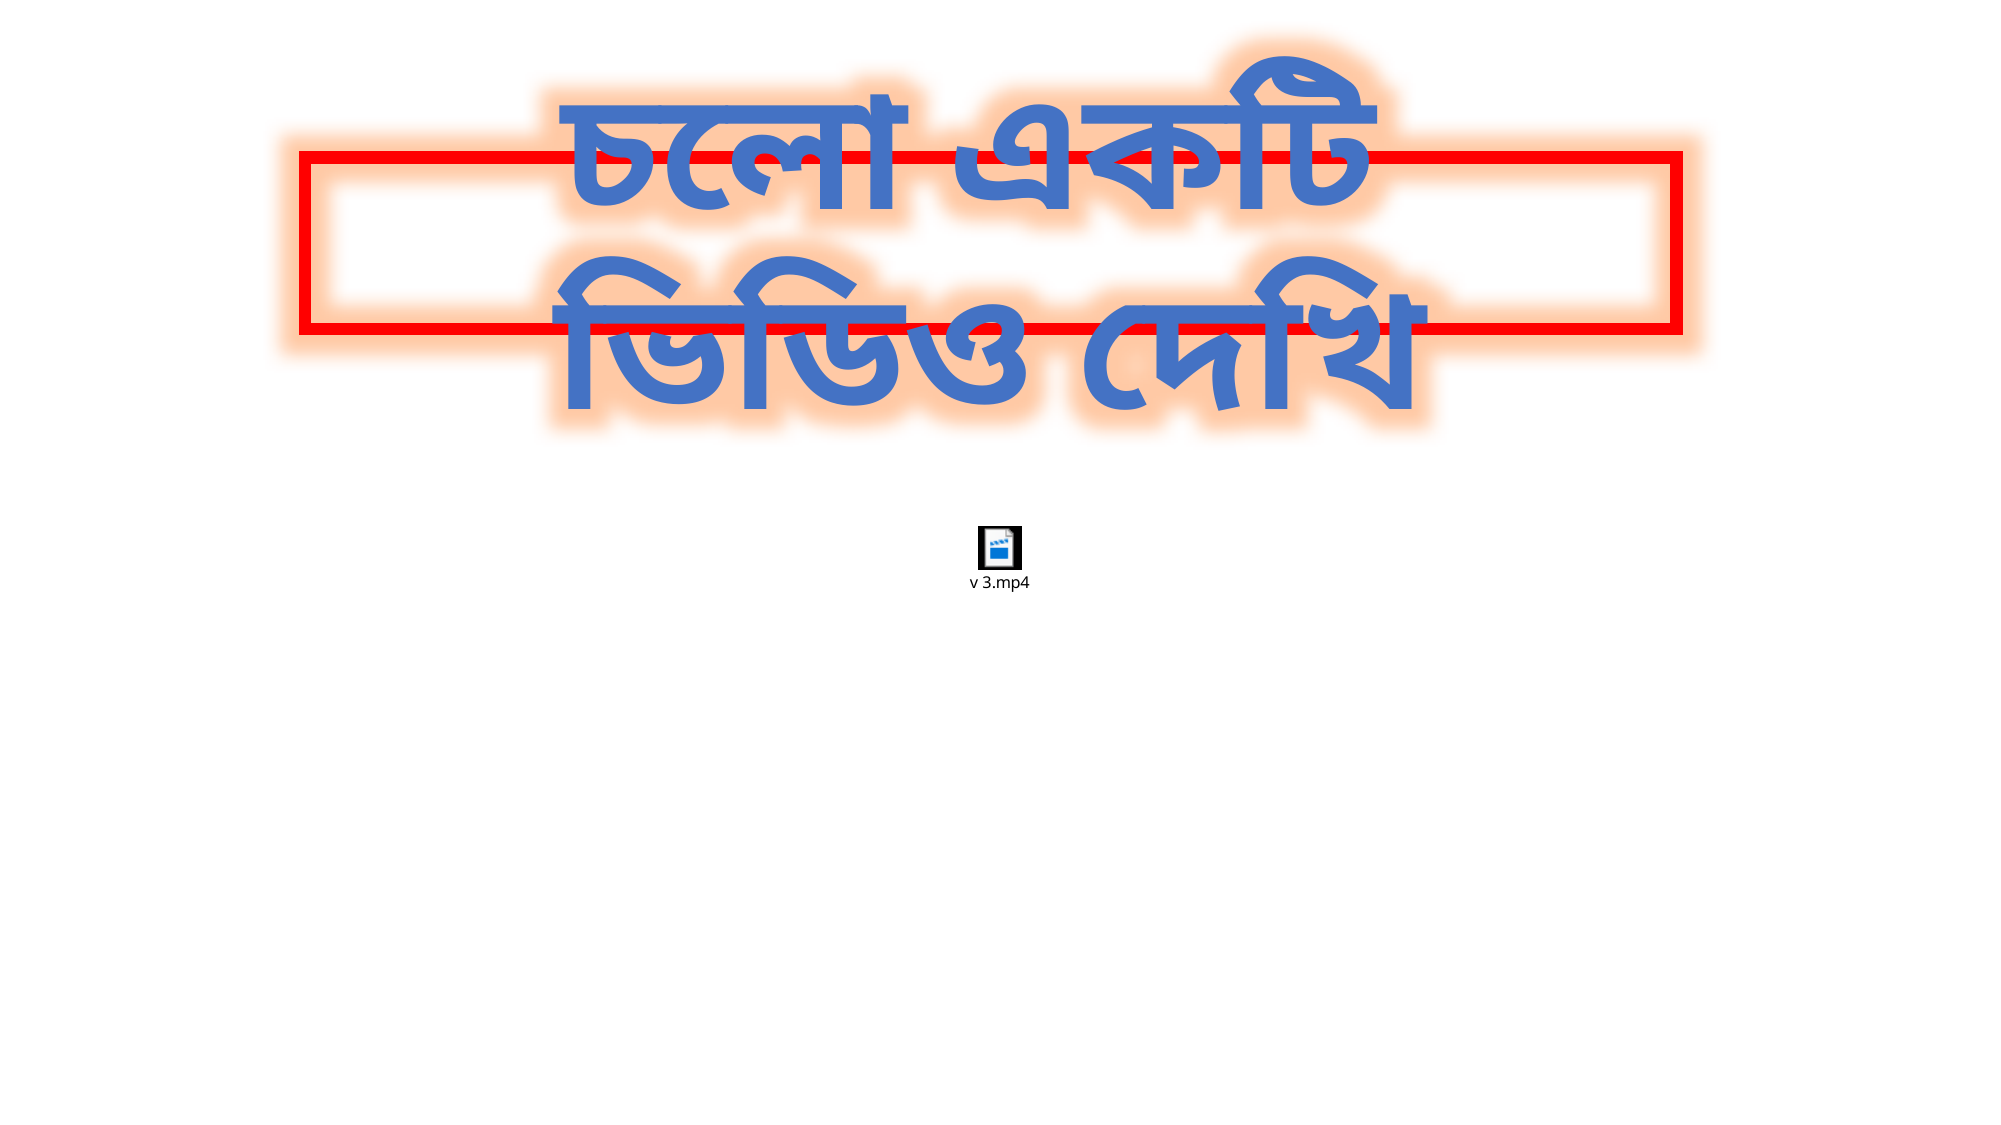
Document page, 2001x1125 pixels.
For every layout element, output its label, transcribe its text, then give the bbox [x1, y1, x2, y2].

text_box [964, 526, 1036, 599]
text_box চলো একটি ভিডিও দেখি [304, 156, 1678, 330]
